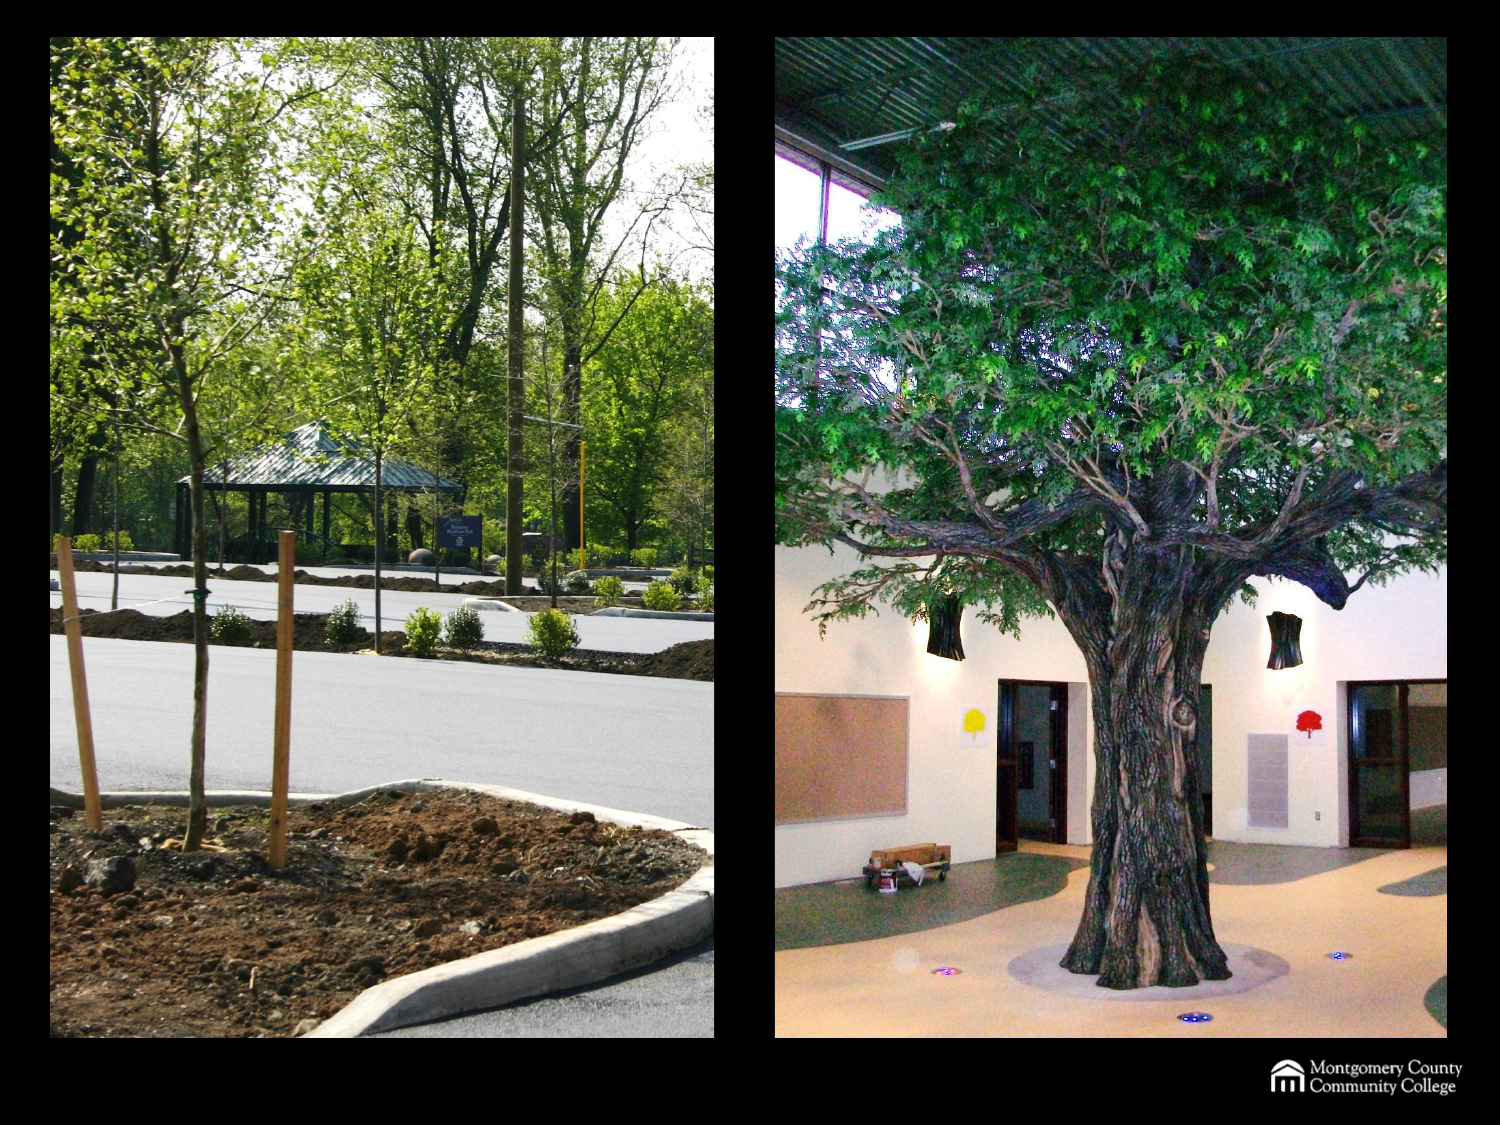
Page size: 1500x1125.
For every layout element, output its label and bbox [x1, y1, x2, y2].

picture [774, 37, 1500, 1123]
picture [49, 37, 715, 1038]
